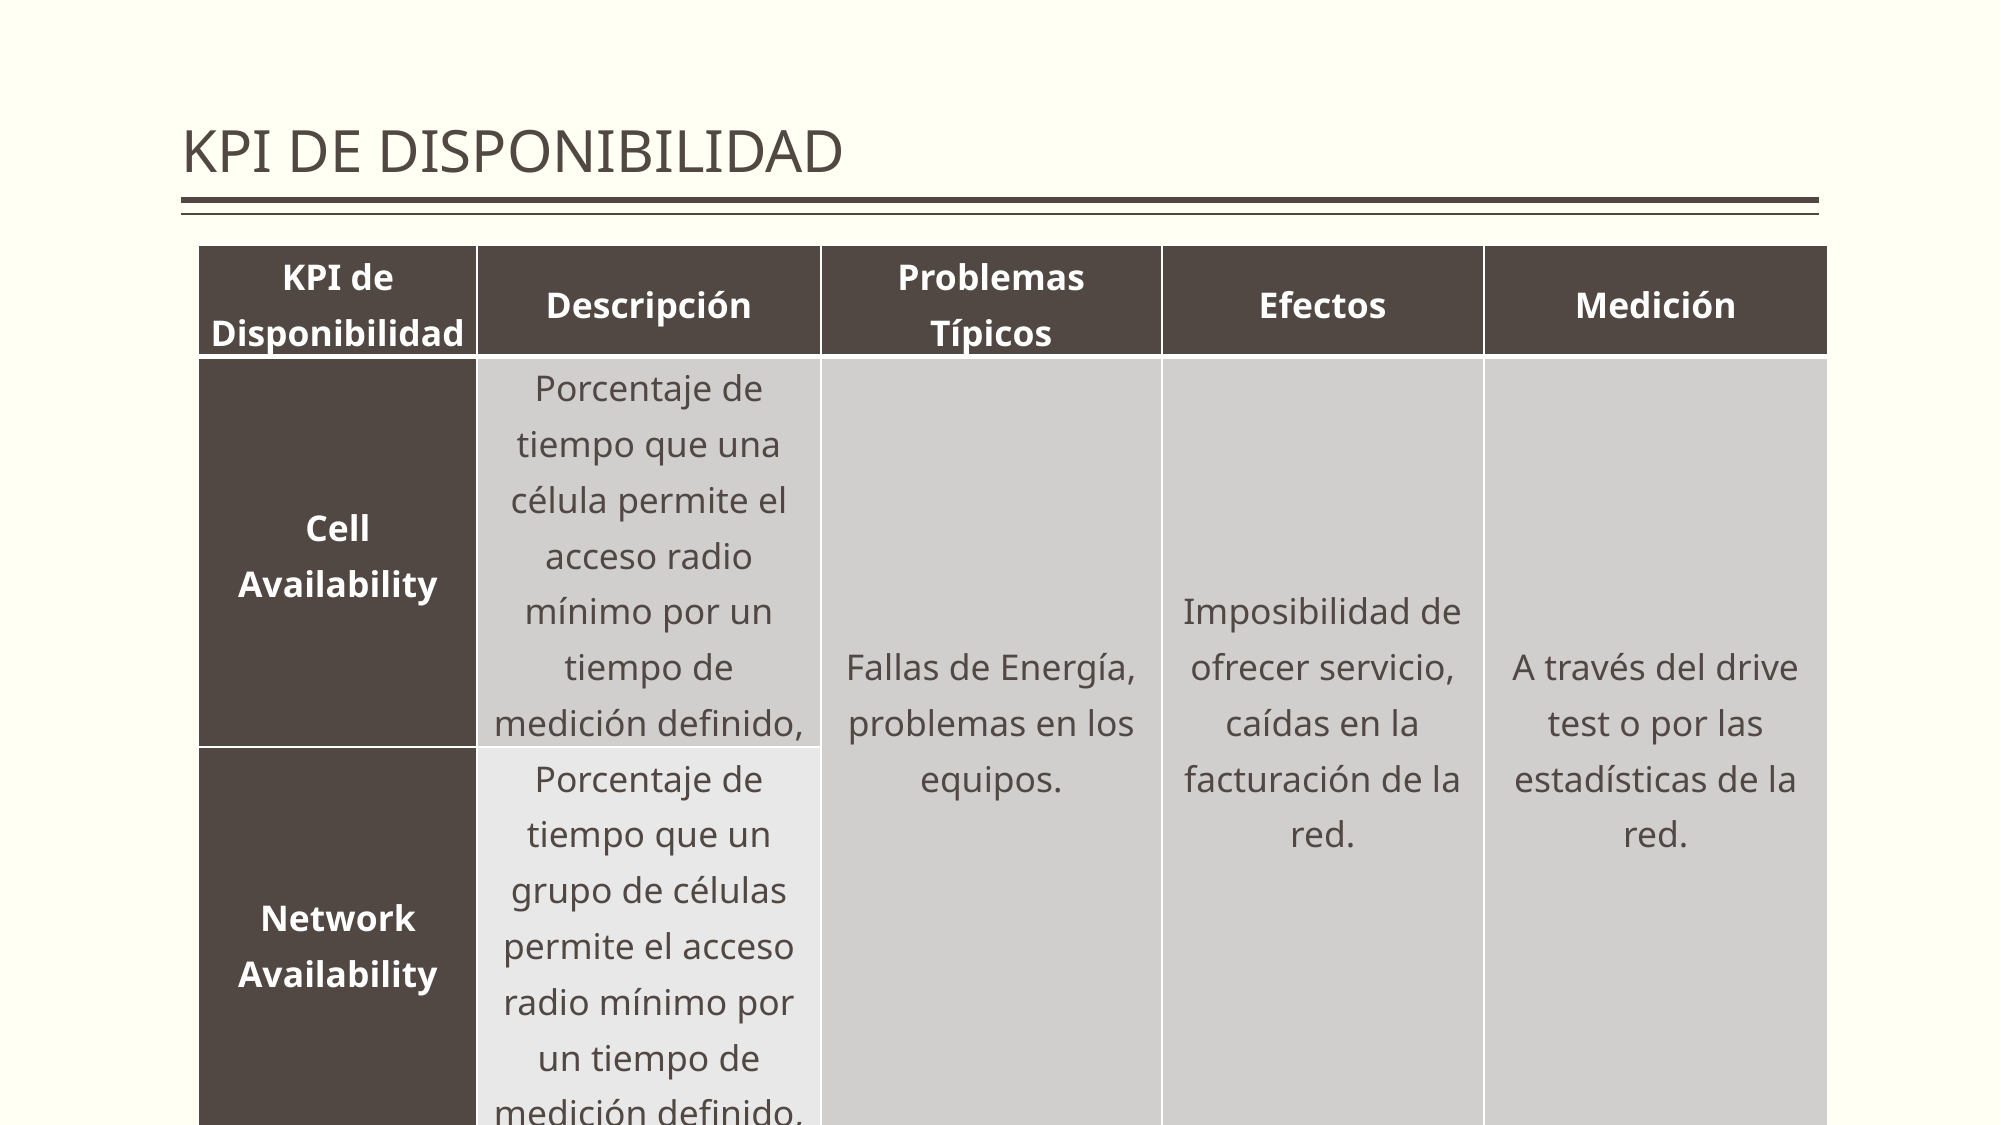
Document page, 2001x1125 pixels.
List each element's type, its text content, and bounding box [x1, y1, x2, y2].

table_cell Porcentaje de tiempo que un grupo de células permite el acceso radio mínimo por un tiempo de medición definido, [478, 748, 820, 1125]
table_header KPI de Disponibilidad [199, 246, 476, 354]
table_header Descripción [478, 246, 820, 354]
table_cell Imposibilidad de ofrecer servicio, caídas en la facturación de la red. [1163, 359, 1483, 1125]
table_header Medición [1485, 246, 1827, 354]
table_header Problemas Típicos [822, 246, 1161, 354]
table_cell Network Availability [199, 748, 476, 1125]
title KPI DE DISPONIBILIDAD [181, 12, 1819, 193]
table_cell Porcentaje de tiempo que una célula permite el acceso radio mínimo por un tiempo de medición definido, [478, 359, 820, 746]
table_cell Fallas de Energía, problemas en los equipos. [822, 359, 1161, 1125]
table_header Efectos [1163, 246, 1483, 354]
table_cell A través del drive test o por las estadísticas de la red. [1485, 359, 1827, 1125]
table_cell Cell Availability [199, 359, 476, 746]
